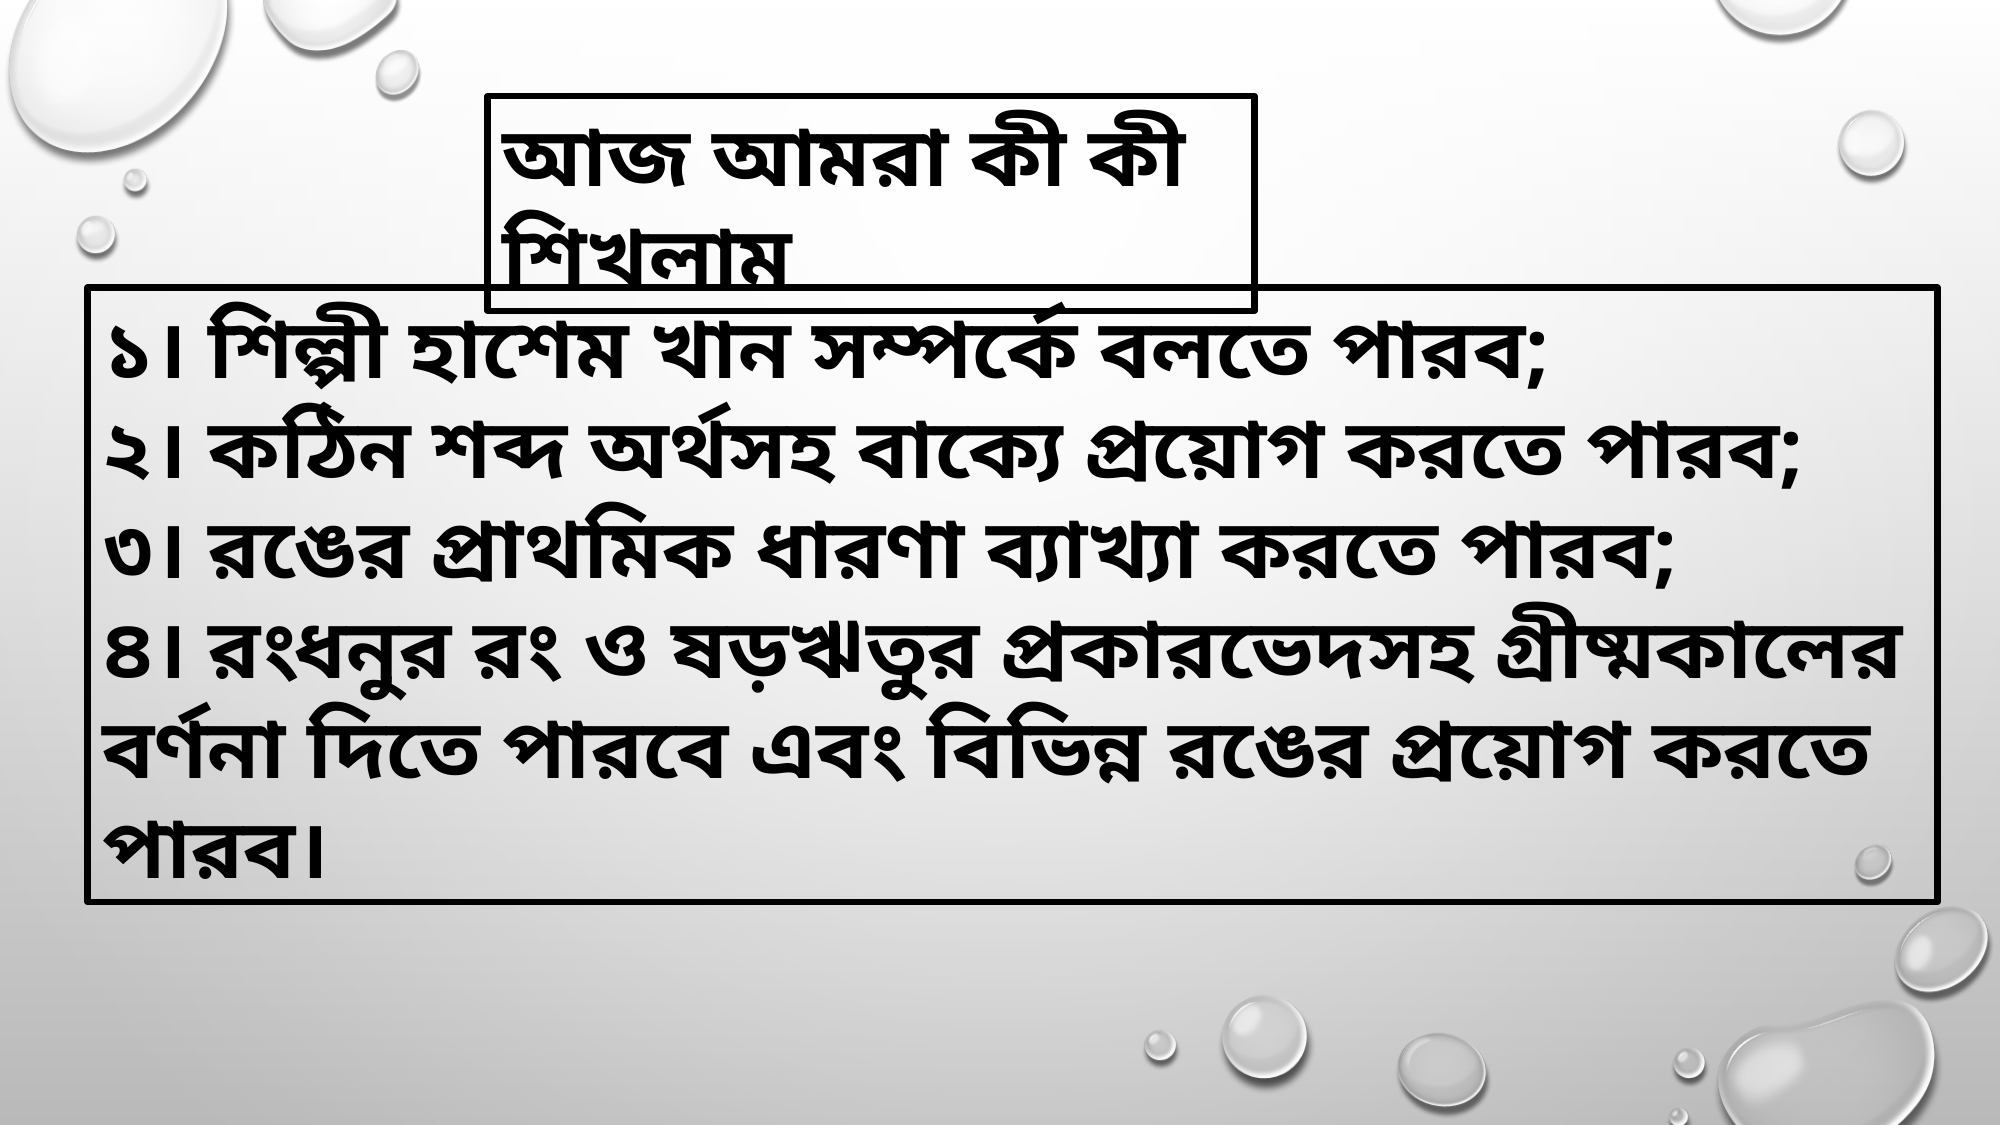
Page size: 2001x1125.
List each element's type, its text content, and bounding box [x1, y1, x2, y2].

text_box ১। শিল্পী হাশেম খান সম্পর্কে বলতে পারব; ২। কঠিন শব্দ অর্থসহ বাক্যে প্রয়োগ করতে পারব; ৩। রঙের প্রাথমিক ধারণা ব্যাখ্যা করতে পারব; ৪। রংধনুর রং ও ষড়ঋতুর প্রকারভেদসহ গ্রীষ্মকালের বর্ণনা দিতে পারবে এবং বিভিন্ন রঙের প্রয়োগ করতে পারব। [87, 287, 1938, 903]
text_box আজ আমরা কী কী শিখলাম [487, 96, 1255, 287]
picture [0, 0, 2000, 1125]
